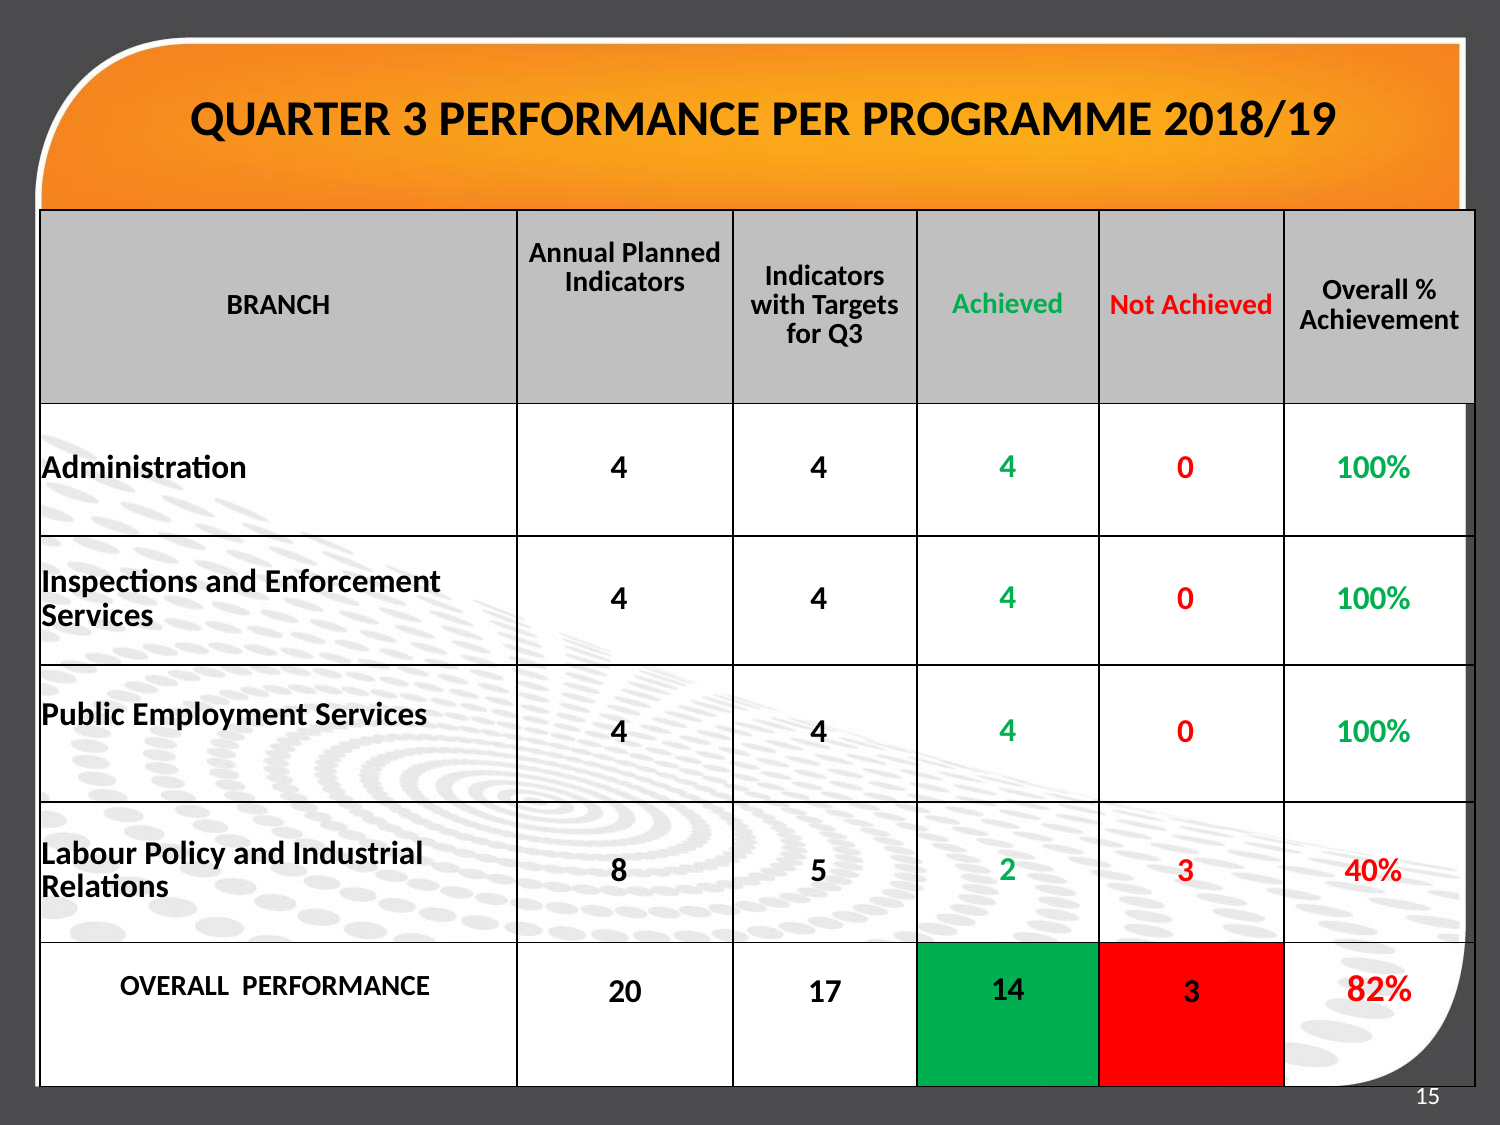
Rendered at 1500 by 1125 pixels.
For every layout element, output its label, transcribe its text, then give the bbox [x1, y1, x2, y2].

table_cell 40% [1285, 803, 1474, 942]
table_cell Public Employment Services [41, 666, 516, 801]
table_cell OVERALL PERFORMANCE [41, 943, 516, 1086]
table_header Indicators with Targets for Q3 [734, 211, 916, 403]
table_cell 20 [518, 943, 732, 1086]
table_cell 100% [1285, 404, 1474, 535]
table_cell 4 [918, 537, 1098, 664]
table_cell 4 [734, 404, 916, 535]
table_header BRANCH [41, 211, 516, 403]
table_cell 3 [1100, 943, 1283, 1086]
table_cell 4 [518, 537, 732, 664]
table_cell 4 [518, 404, 732, 535]
table_cell 8 [518, 803, 732, 942]
table_cell 100% [1285, 666, 1474, 801]
table_cell 17 [734, 943, 916, 1086]
table_cell 4 [734, 537, 916, 664]
table_cell 4 [918, 404, 1098, 535]
table_cell Labour Policy and Industrial Relations [41, 803, 516, 942]
title QUARTER 3 PERFORMANCE PER PROGRAMME 2018/19 [88, 22, 1439, 209]
table_cell 5 [734, 803, 916, 942]
table_cell 3 [1100, 803, 1283, 942]
table_cell 14 [918, 943, 1098, 1086]
slide_number 15 [1105, 1087, 1456, 1125]
table_cell 100% [1285, 537, 1474, 664]
table_cell 4 [518, 666, 732, 801]
table_cell 0 [1100, 404, 1283, 535]
picture [0, 0, 1500, 1125]
table_cell 0 [1100, 537, 1283, 664]
table_cell 82% [1285, 943, 1474, 1086]
table_cell 4 [918, 666, 1098, 801]
table_cell 2 [918, 803, 1098, 942]
table_header Achieved [918, 211, 1098, 403]
table_cell Inspections and Enforcement Services [41, 537, 516, 664]
table_cell Administration [41, 404, 516, 535]
table_cell 4 [734, 666, 916, 801]
table_header Overall % Achievement [1285, 211, 1474, 403]
table_header Not Achieved [1100, 211, 1283, 403]
table_header Annual Planned Indicators [518, 211, 732, 403]
table_cell 0 [1100, 666, 1283, 801]
